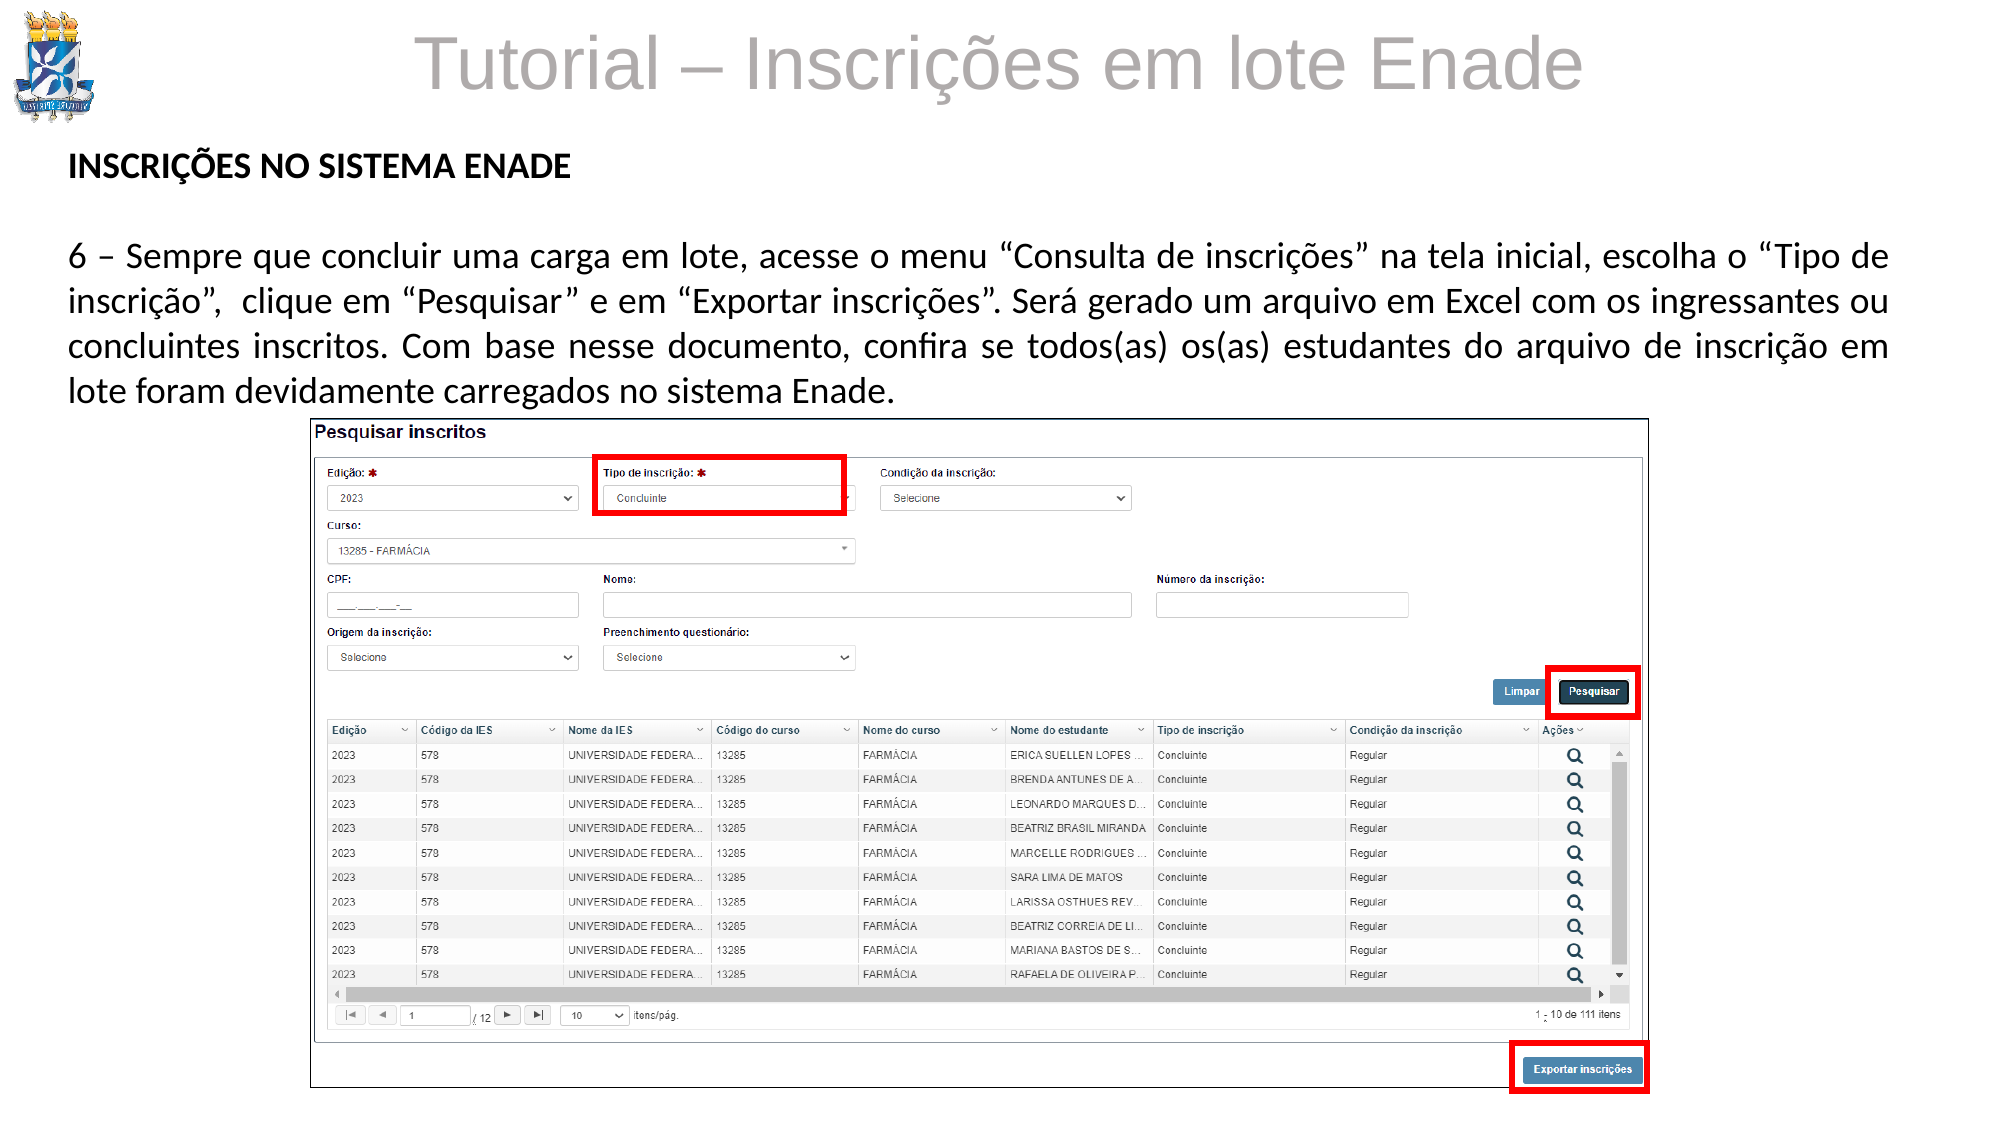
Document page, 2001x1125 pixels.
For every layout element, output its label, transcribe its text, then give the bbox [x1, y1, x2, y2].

text_box Tutorial – Inscrições em lote Enade [249, 0, 1750, 113]
picture [12, 9, 95, 123]
text_box INSCRIÇÕES NO SISTEMA ENADE 6 – Sempre que concluir uma carga em lote, acesse o menu “Consulta de inscrições” na tela inicial, escolha o “Tipo de inscrição”, clique em “Pesquisar” e em “Exportar inscrições”. Será gerado um arquivo em Excel com os ingressantes ou concluintes inscritos. Com base nesse documento, confira se todos(as) os(as) estudantes do arquivo de inscrição em lote foram devidamente carregados no sistema Enade. [53, 133, 1908, 419]
picture [310, 418, 1649, 1089]
